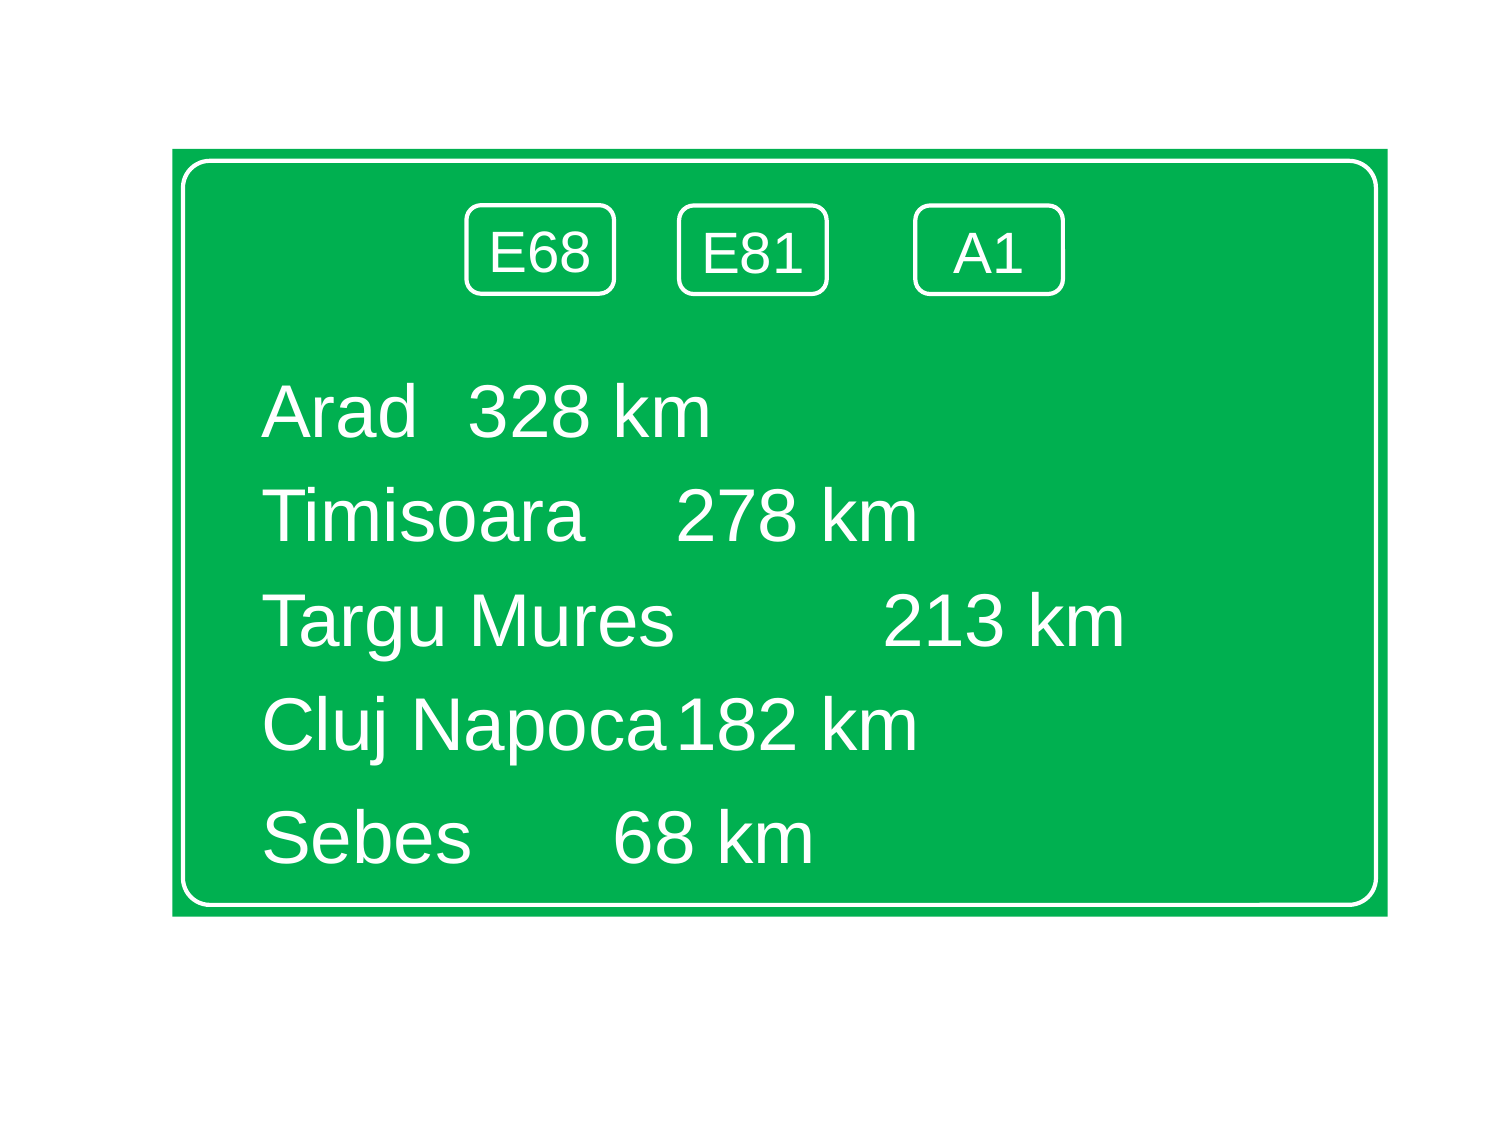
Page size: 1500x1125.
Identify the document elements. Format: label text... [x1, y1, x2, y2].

text_box A1 [913, 203, 1066, 297]
text_box Arad 328 km Timisoara 278 km Targu Mures 213 km Cluj Napoca 182 km Sebes 68 km [172, 148, 1388, 917]
text_box E68 [464, 203, 617, 296]
text_box [180, 158, 1379, 907]
text_box E81 [676, 203, 829, 297]
